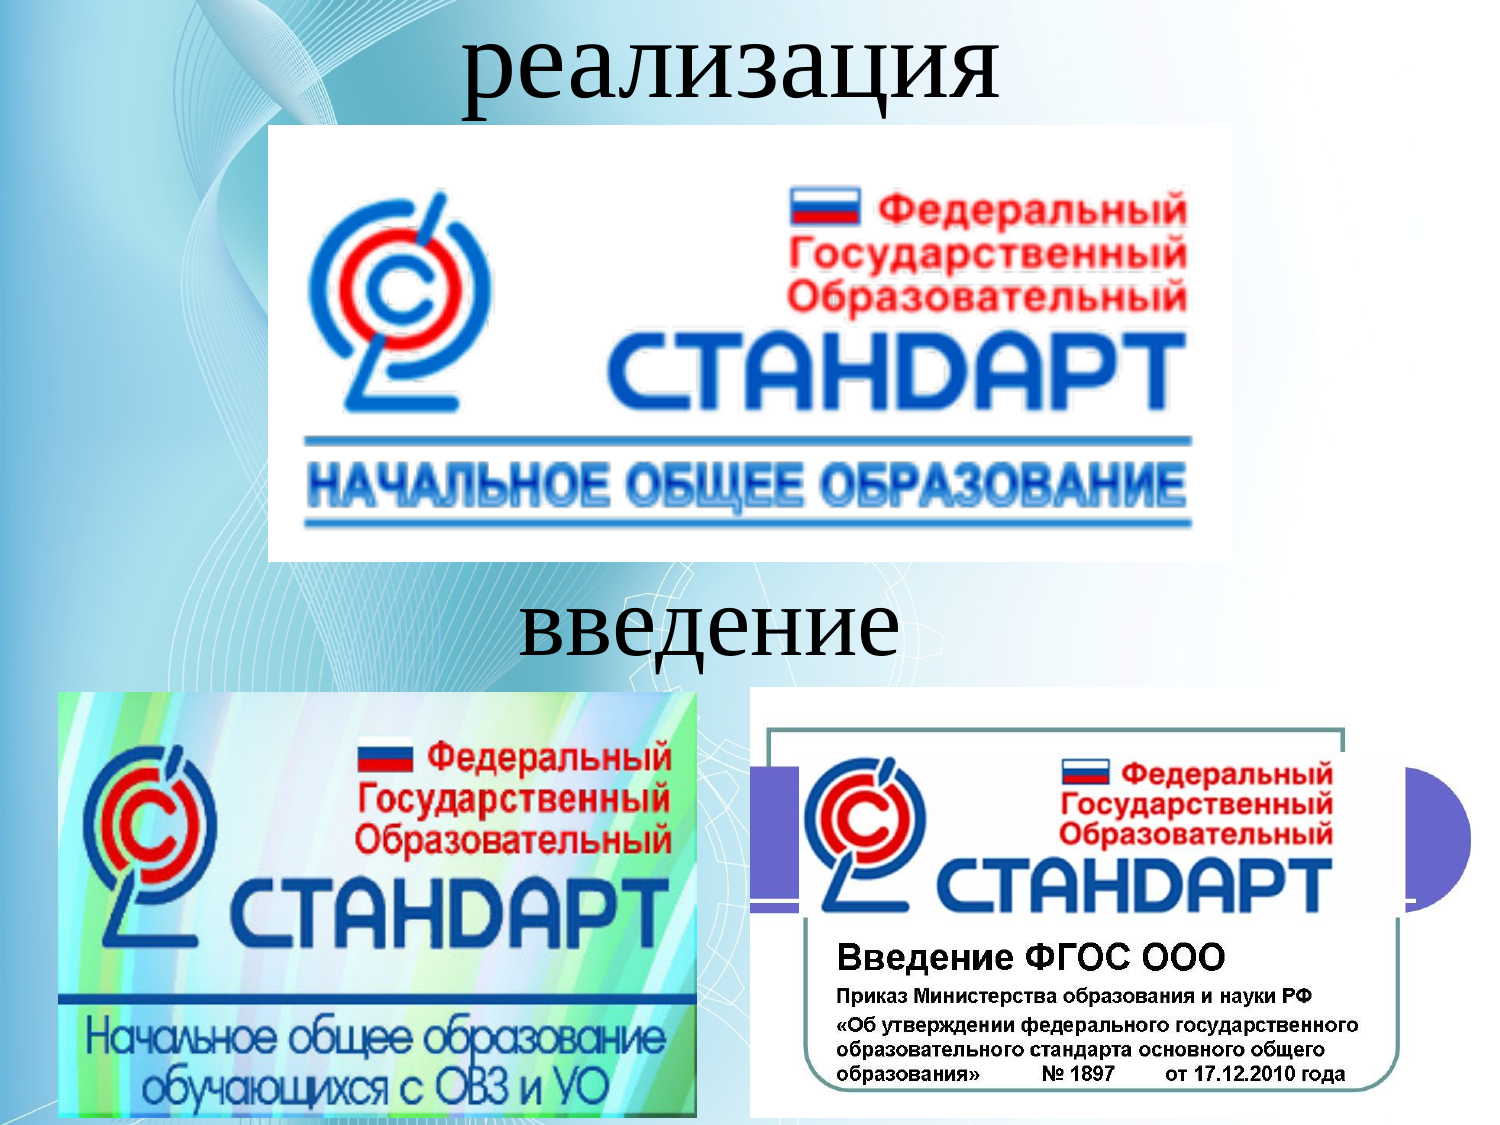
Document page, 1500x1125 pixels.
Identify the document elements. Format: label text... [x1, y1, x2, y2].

text_box введение [503, 571, 918, 683]
text_box реализация [445, 0, 1018, 123]
picture [267, 125, 1233, 563]
picture [749, 686, 1483, 1118]
picture [58, 692, 698, 1118]
